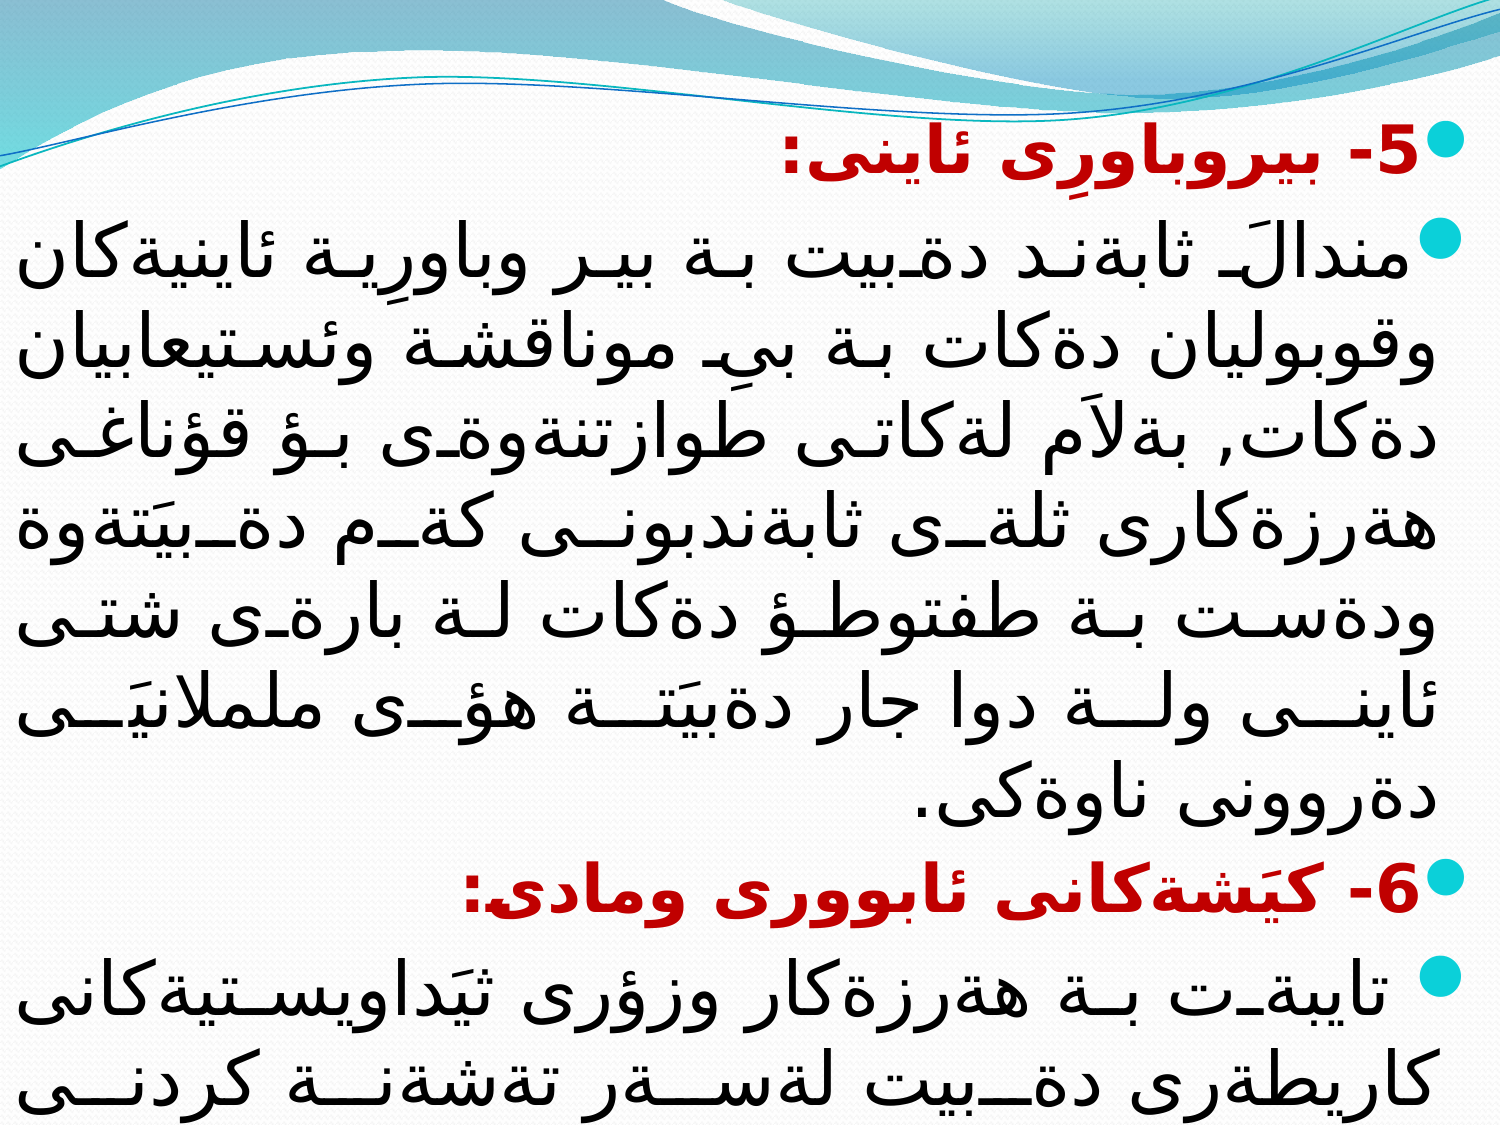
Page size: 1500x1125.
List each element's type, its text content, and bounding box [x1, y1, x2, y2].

list 5- بيروباورِى ئاينى: مندالَ ثابةند دةبيت بة بير وباورِية ئاينيةكان وقوبوليان دةكات بة بىِ موناقشة وئستيعابيان دةكات, بةلاَم لةكاتى طوازتنةوةى بؤ قؤناغى هةرزةكارى ثلةى ثابةندبونى كةم دةبيَتةوة ودةست بة طفتوطؤ دةكات لة بارةى شتى ئاينى ولة دوا جار دةبيَتة هؤى ململانيَى دةروونى ناوةكى. 6- كيَشةكانى ئابوورى ومادى: تايبةت بة هةرزةكار وزؤرى ثيَداويستيةكانى كاريطةرى دةبيت لةسةر تةشةنة كردنى هةلَضوونةكان. [0, 99, 1500, 1125]
